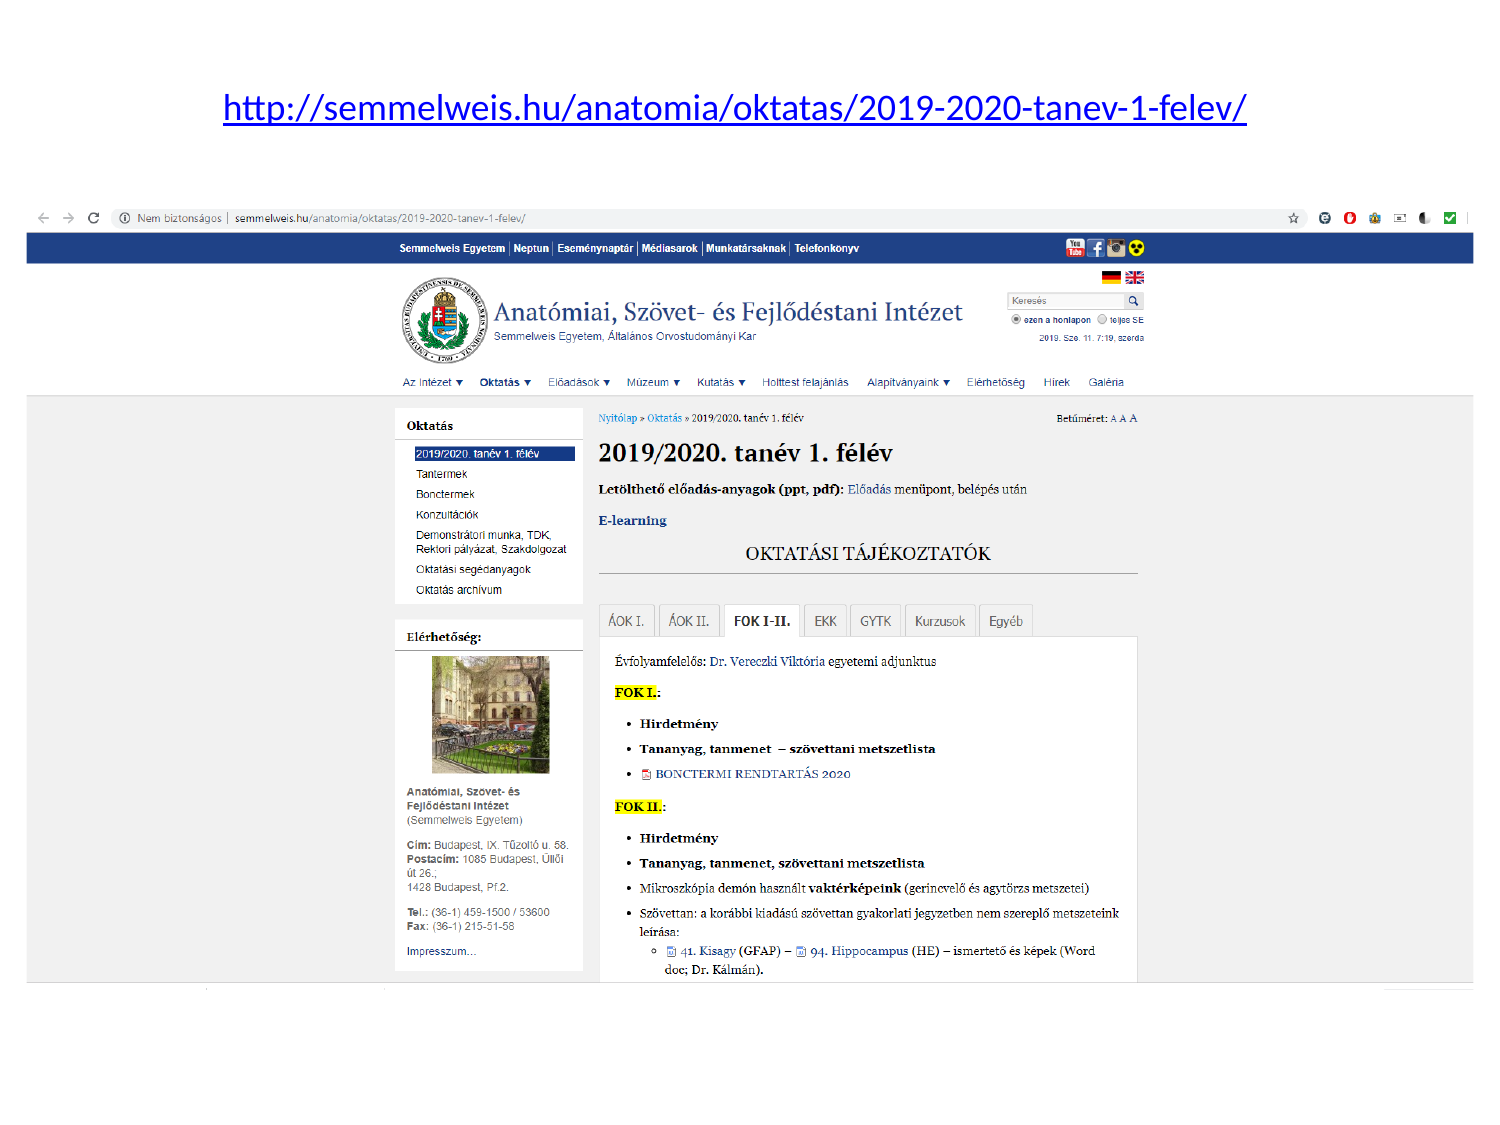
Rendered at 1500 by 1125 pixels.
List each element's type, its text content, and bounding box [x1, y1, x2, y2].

picture [26, 209, 1474, 990]
text_box http://semmelweis.hu/anatomia/oktatas/2019-2020-tanev-1-felev/ [208, 75, 1292, 136]
